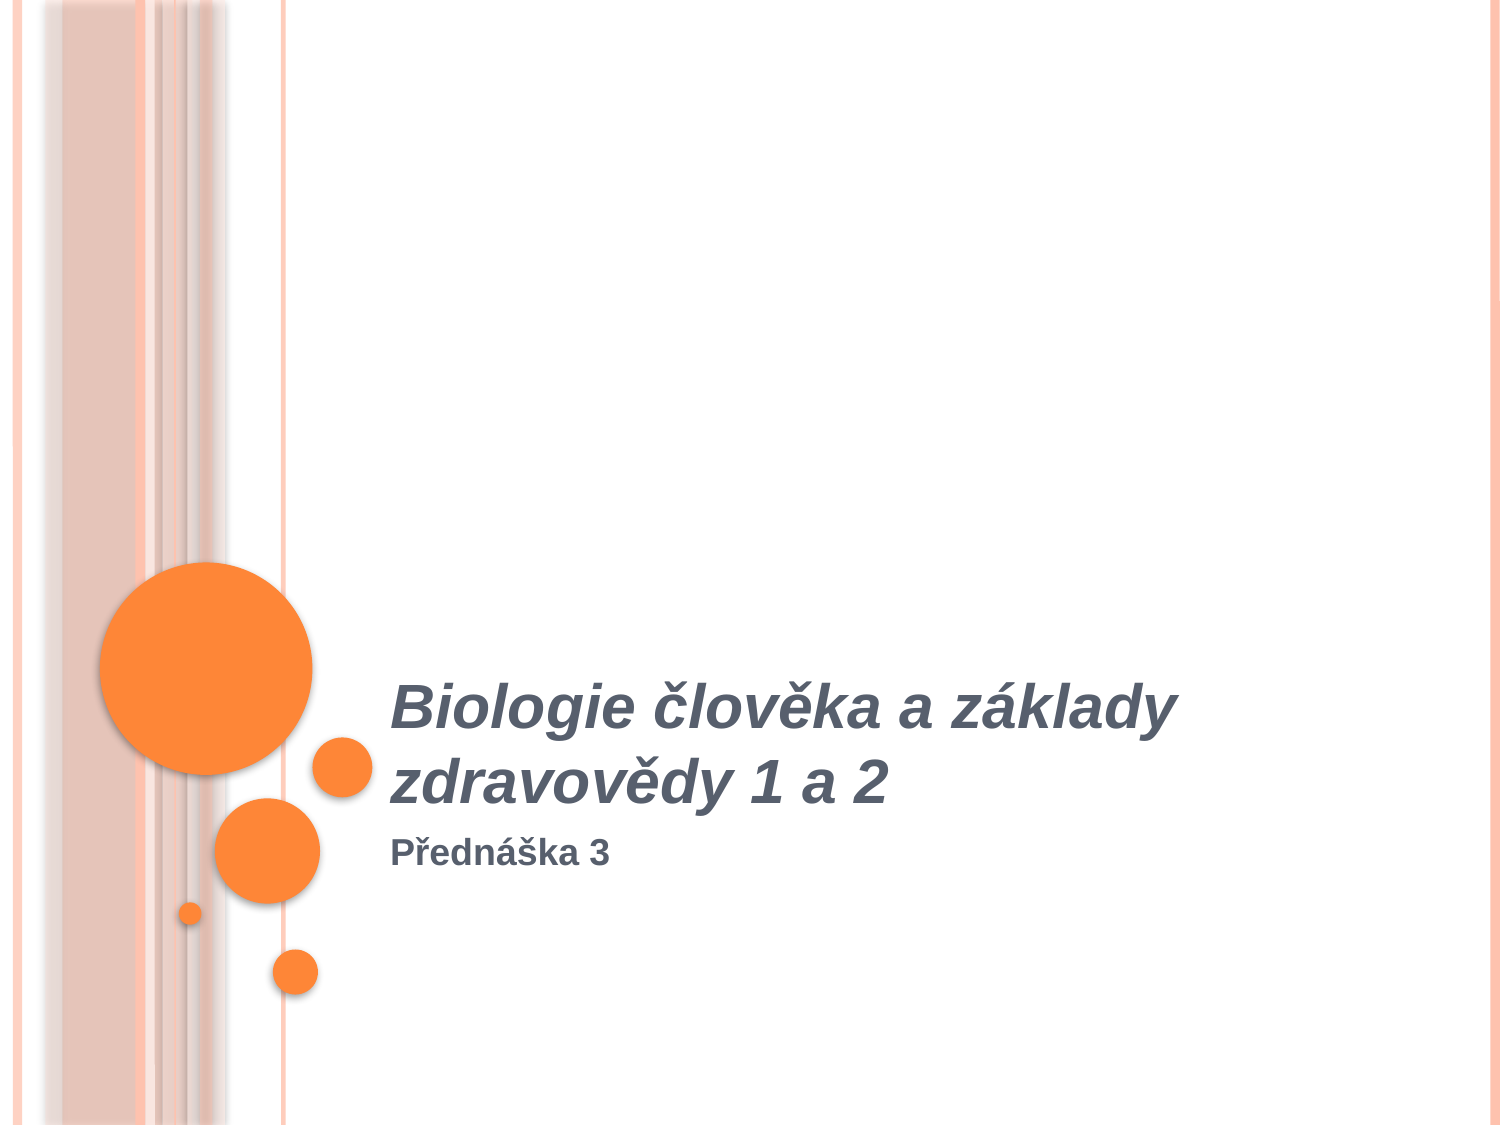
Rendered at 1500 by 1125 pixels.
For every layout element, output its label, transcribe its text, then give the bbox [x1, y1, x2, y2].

subtitle Přednáška 3 [375, 820, 1388, 1046]
title Biologie člověka a základy zdravovědy 1 a 2 [375, 512, 1388, 820]
